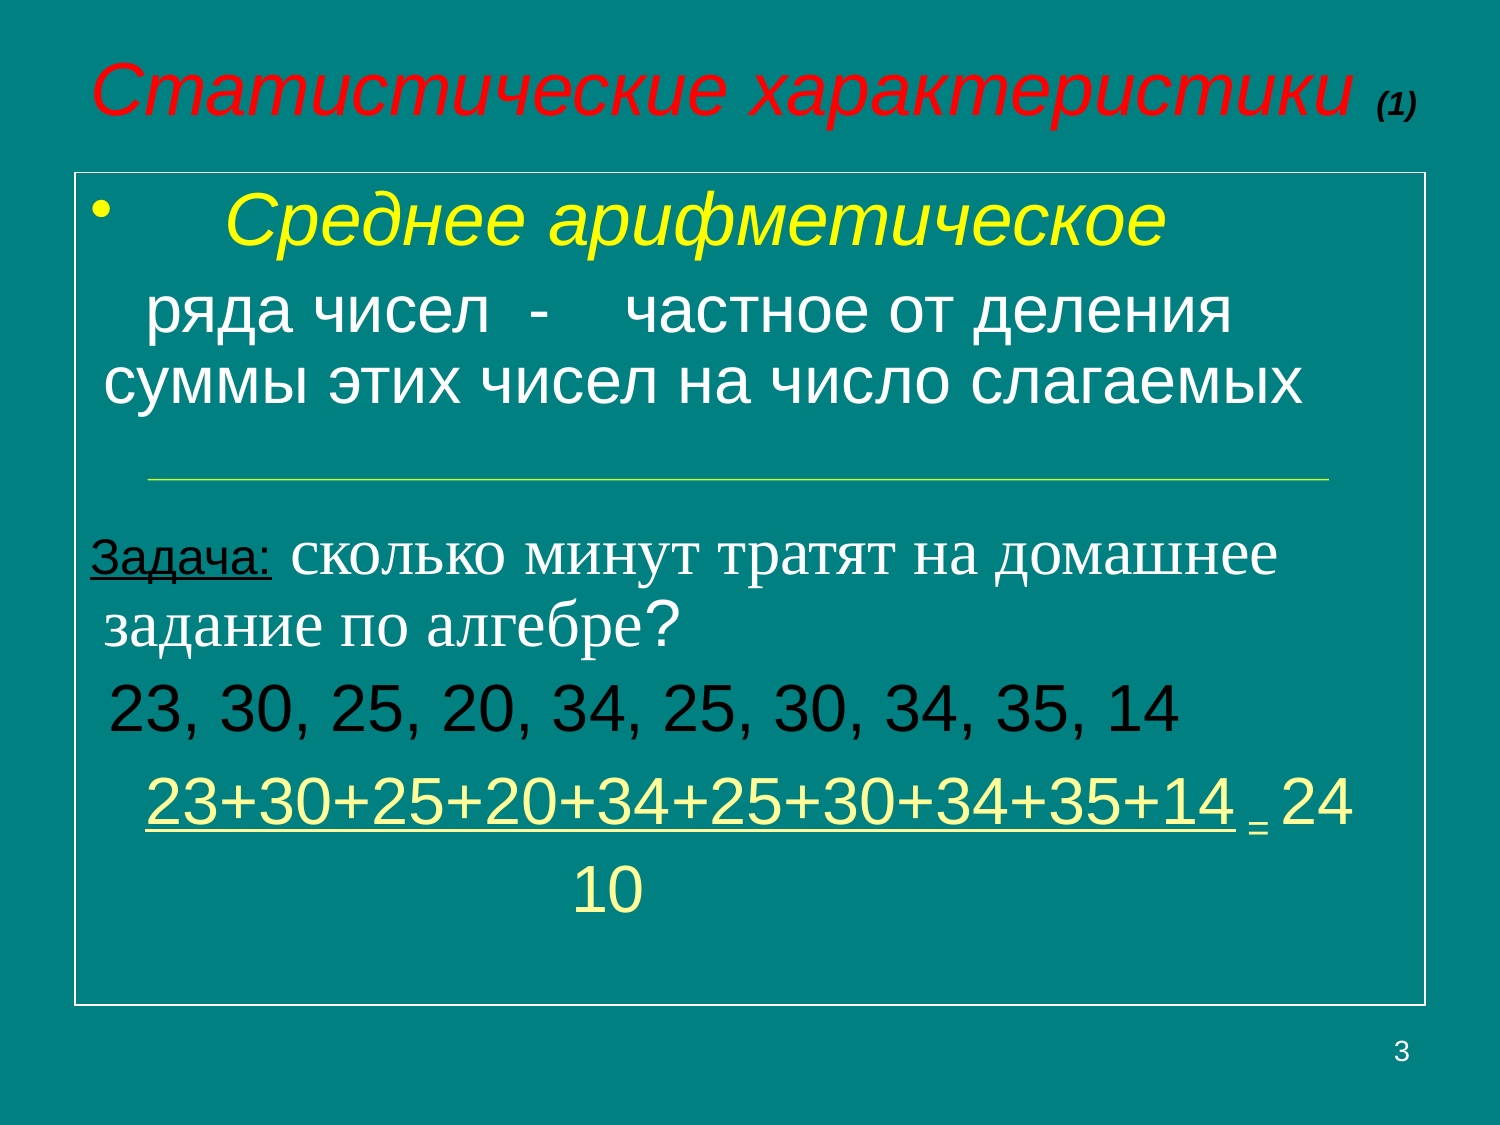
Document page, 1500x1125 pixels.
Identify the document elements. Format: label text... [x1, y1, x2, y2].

slide_number 3 [1074, 1024, 1426, 1103]
list Среднее арифметическое ряда чисел - частное от деления суммы этих чисел на число слагаемых Задача: сколько минут тратят на домашнее задание по алгебре? 23, 30, 25, 20, 34, 25, 30, 34, 35, 14 23+30+25+20+34+25+30+34+35+14 = 24 10 [74, 172, 1426, 1006]
title Статистические характеристики (1) [74, 44, 1448, 126]
